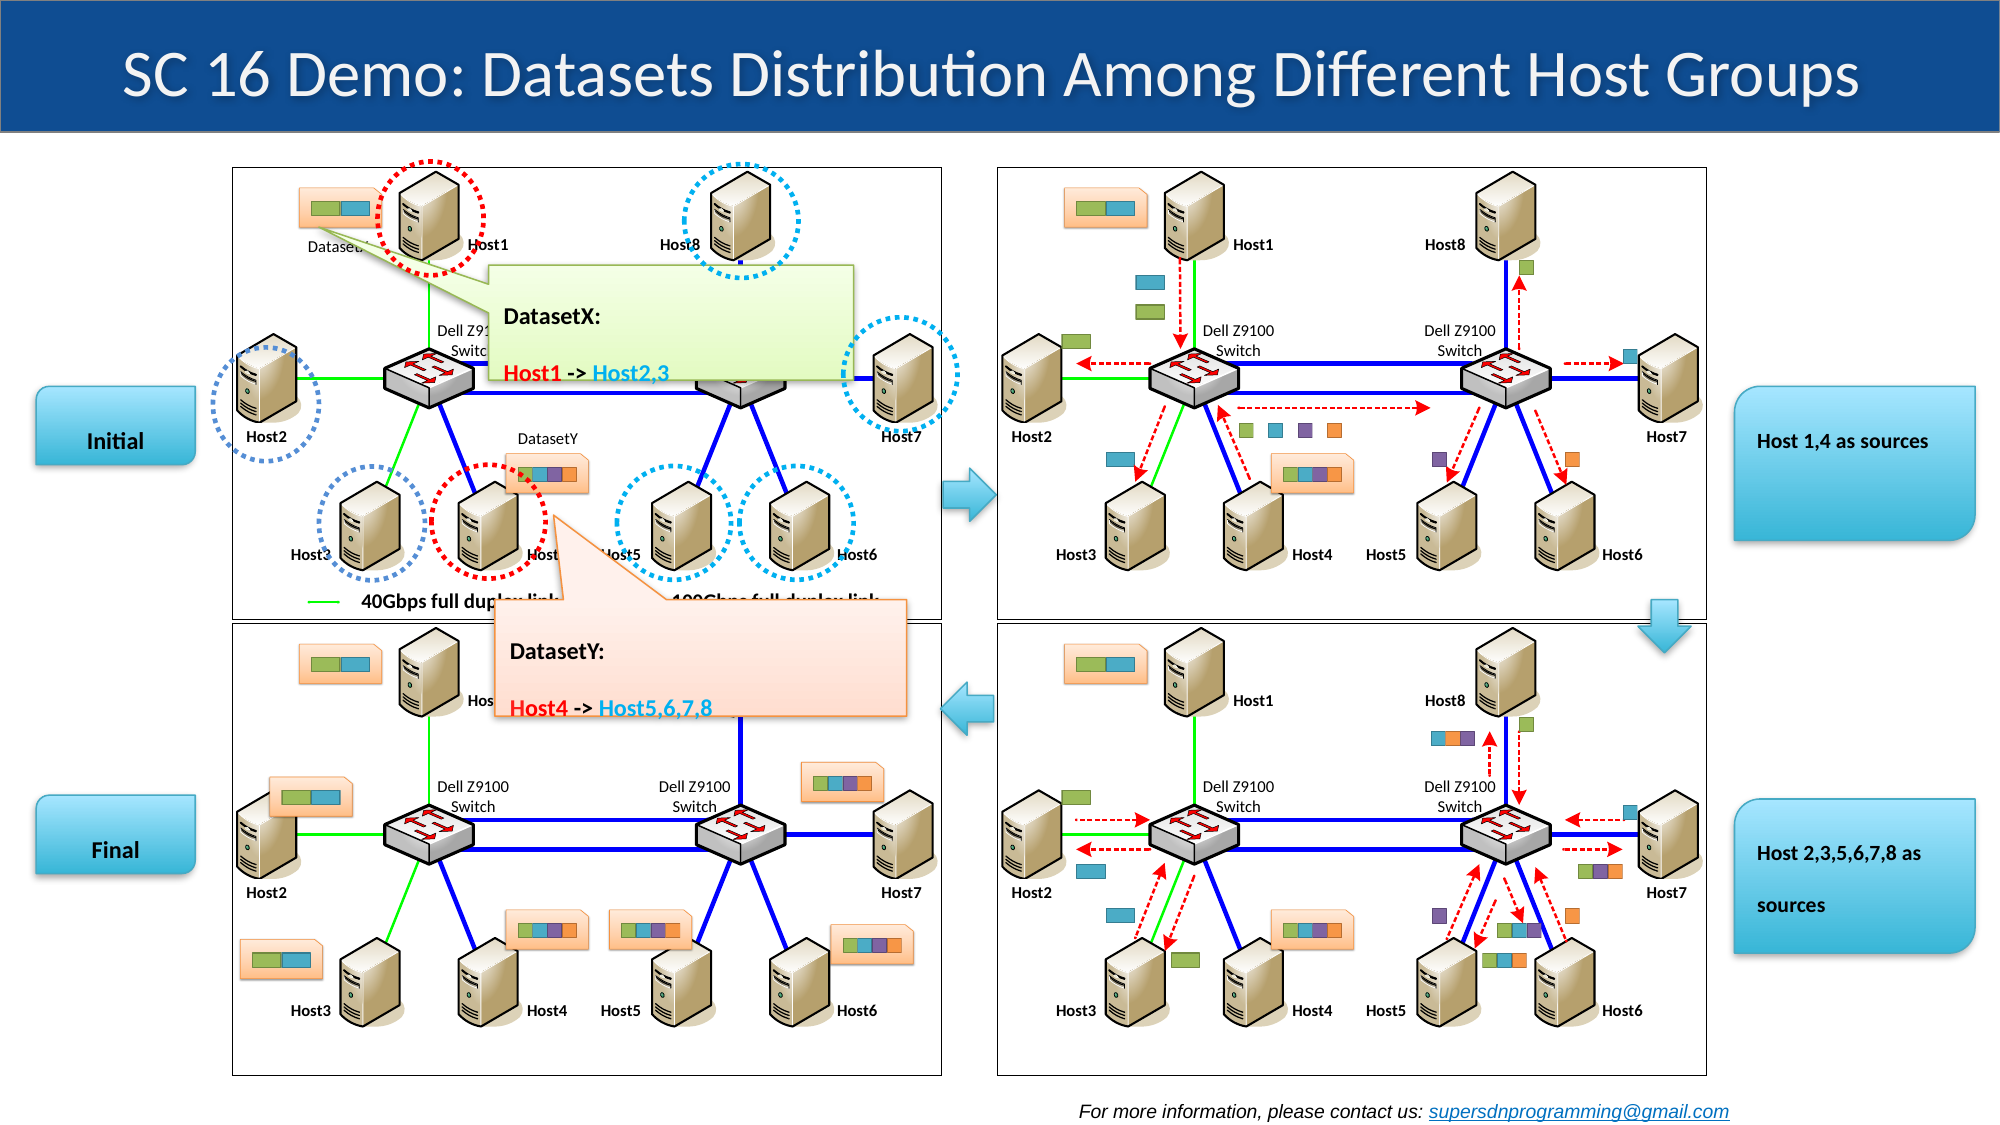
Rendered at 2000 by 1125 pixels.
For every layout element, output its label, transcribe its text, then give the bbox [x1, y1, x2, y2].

text_box Initial [35, 385, 197, 466]
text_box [232, 628, 942, 1076]
title SC 16 Demo: Datasets Distribution Among Different Host Groups [55, 13, 1929, 127]
text_box Final [35, 794, 197, 875]
text_box Host 2,3,5,6,7,8 as sources [1733, 798, 1976, 954]
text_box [431, 163, 958, 717]
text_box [997, 166, 1708, 620]
text_box Host 1,4 as sources [1733, 385, 1976, 542]
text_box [232, 590, 426, 620]
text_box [997, 628, 1708, 1076]
text_box [956, 681, 992, 736]
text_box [212, 161, 854, 581]
text_box [962, 467, 992, 522]
text_box For more information, please contact us: supersdnprogramming@gmail.com [808, 1069, 2000, 1125]
